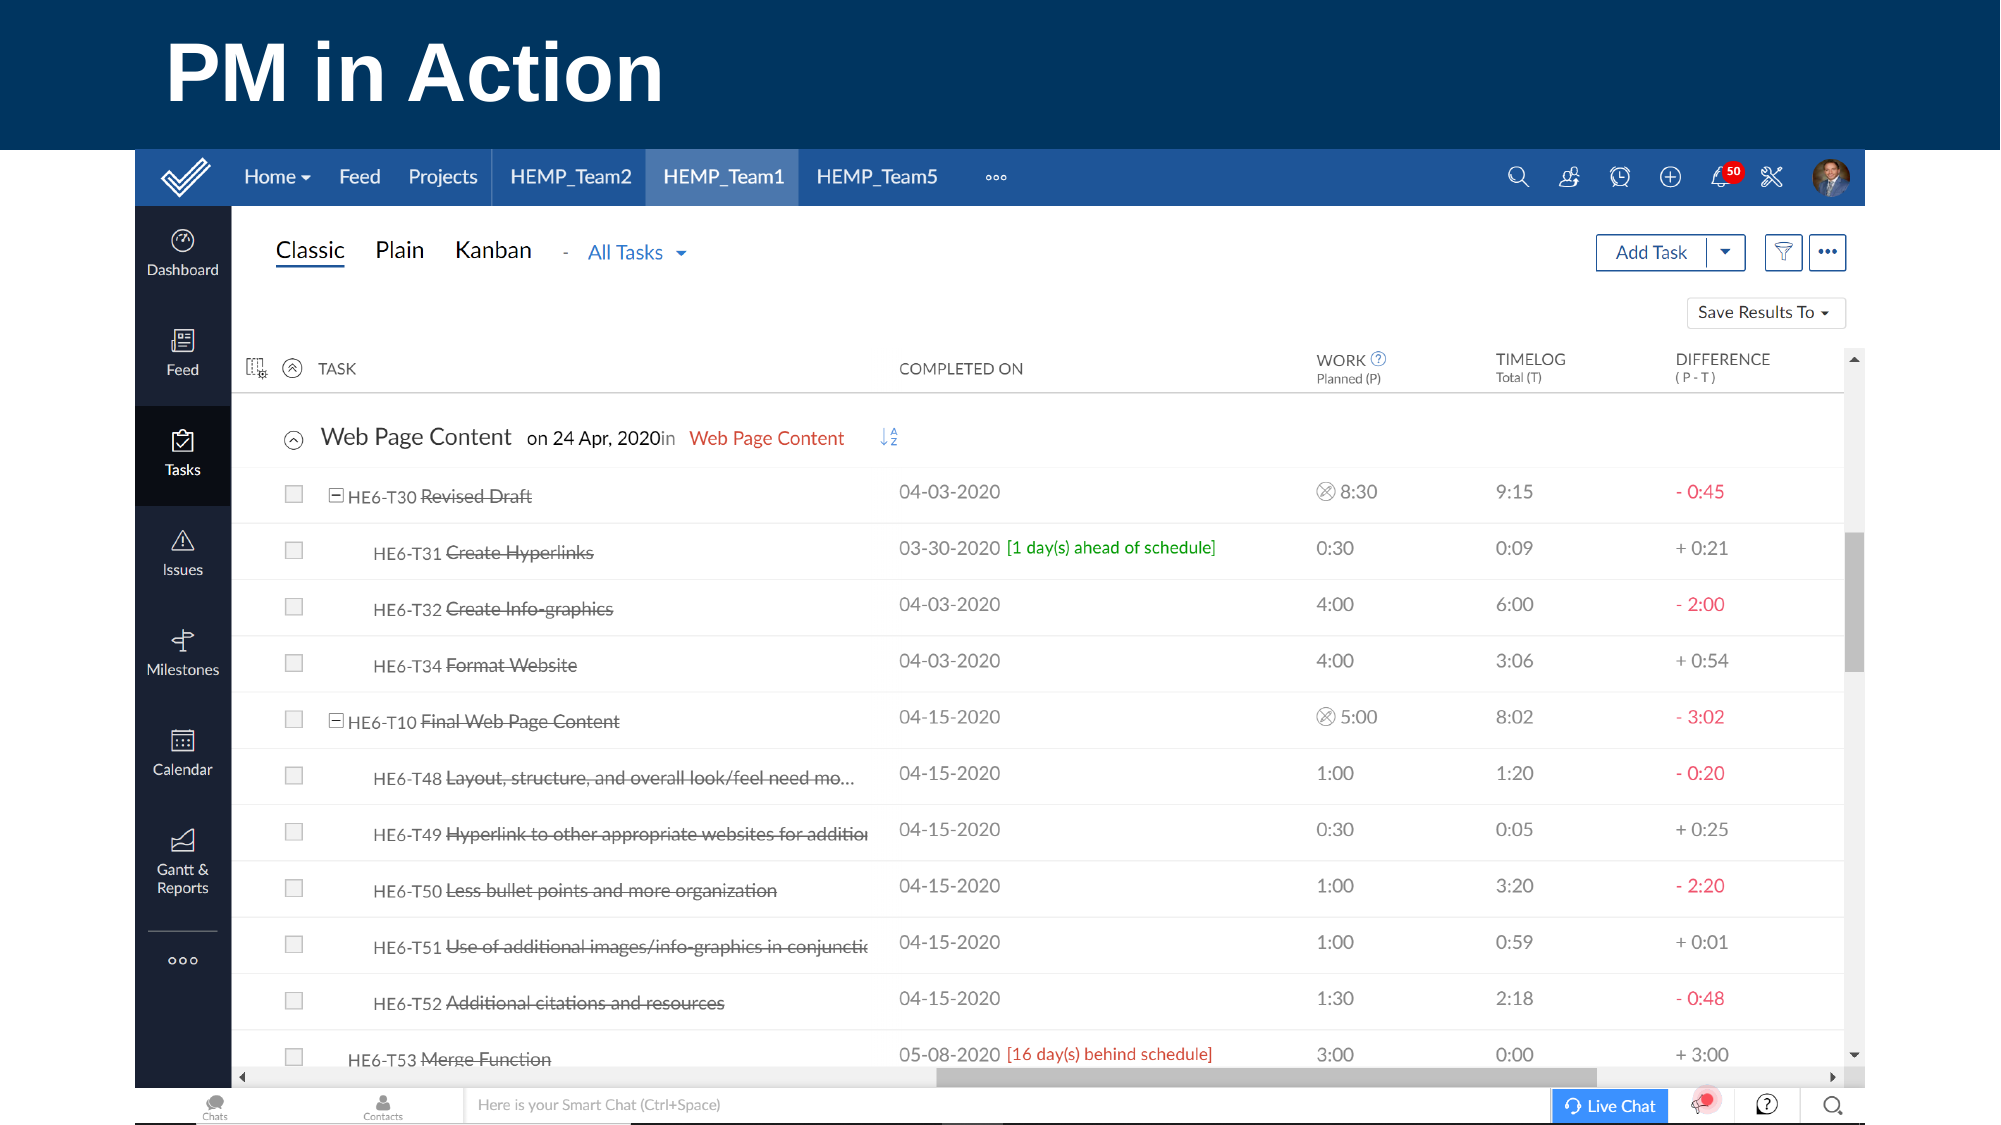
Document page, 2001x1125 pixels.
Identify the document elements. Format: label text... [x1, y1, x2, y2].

picture [135, 149, 1865, 1125]
title PM in Action [0, 0, 2000, 150]
